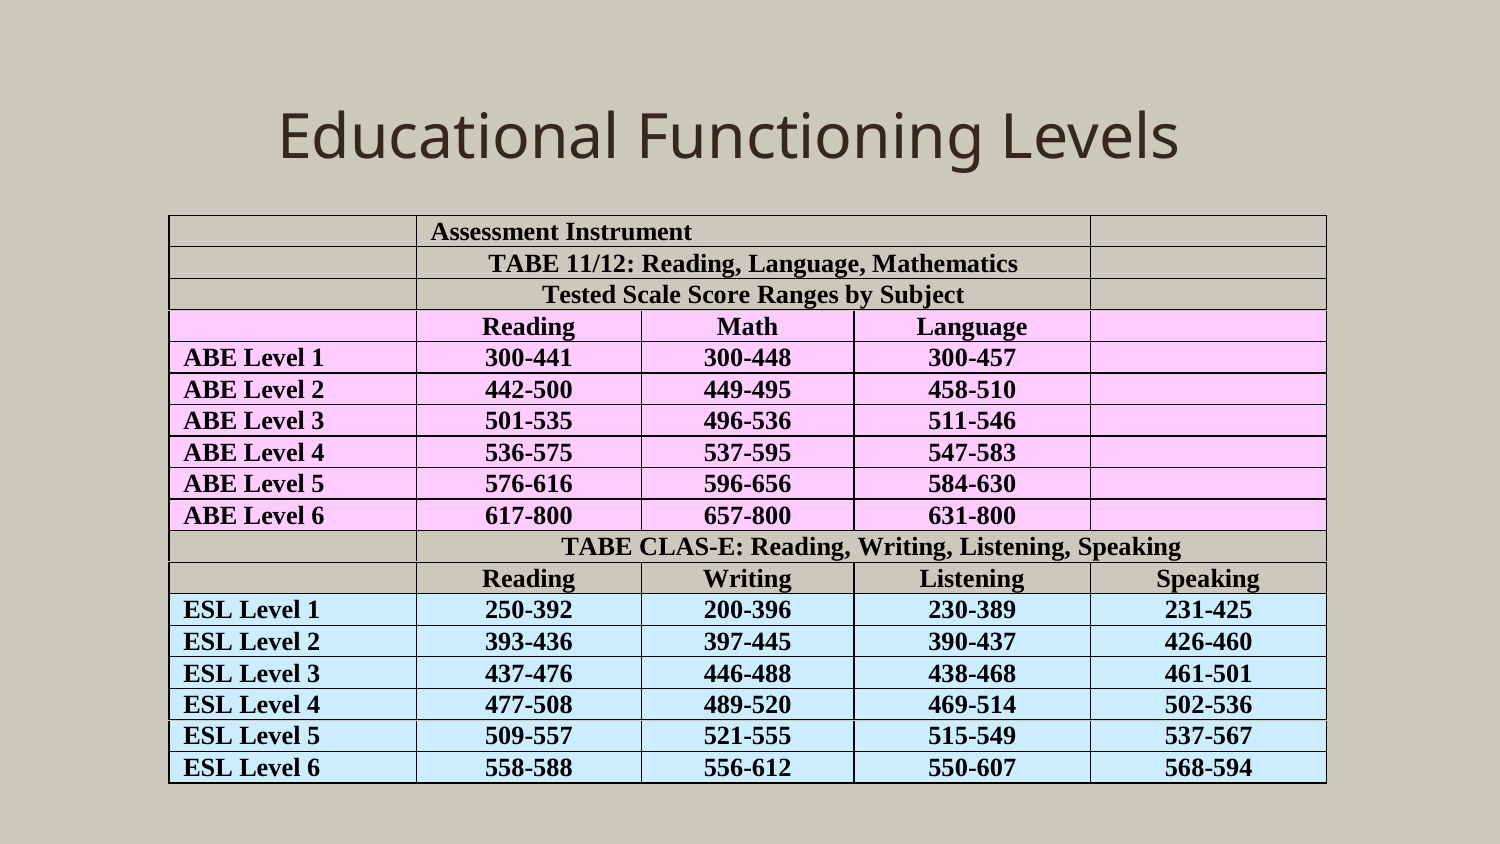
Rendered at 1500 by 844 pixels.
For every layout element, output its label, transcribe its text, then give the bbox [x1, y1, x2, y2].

title Educational Functioning Levels [78, 88, 1381, 179]
picture [120, 214, 1500, 844]
